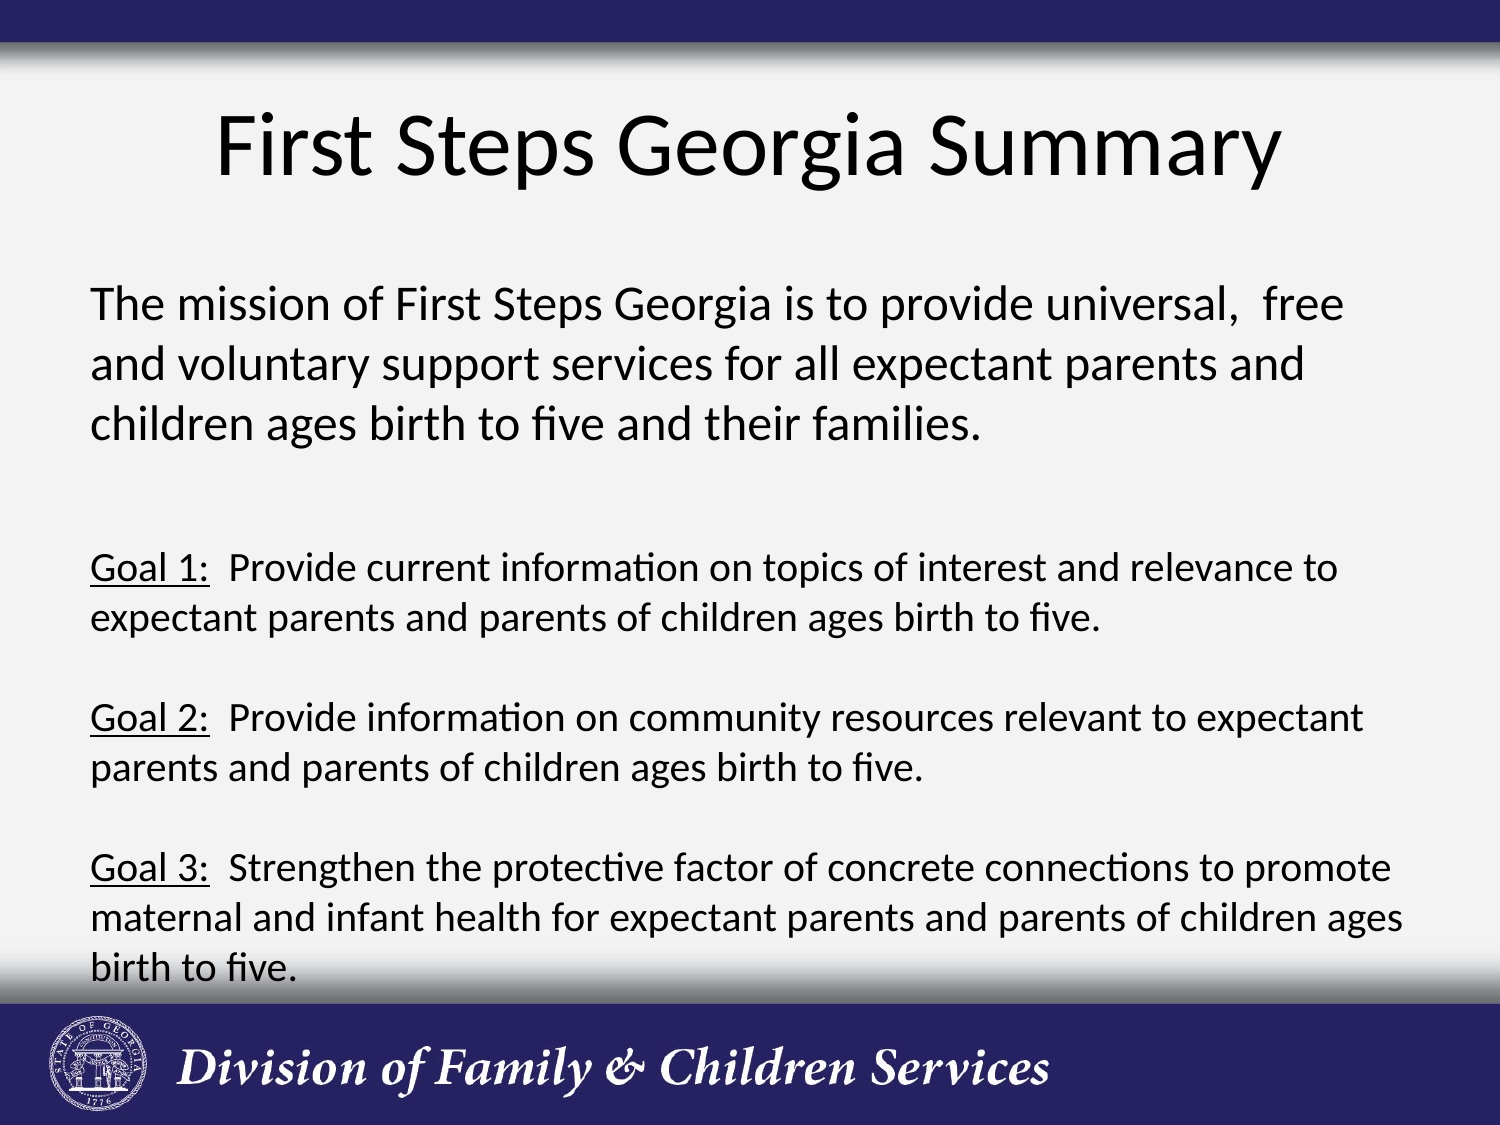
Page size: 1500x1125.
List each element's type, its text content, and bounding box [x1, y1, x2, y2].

title First Steps Georgia Summary [75, 45, 1425, 233]
list The mission of First Steps Georgia is to provide universal, free and voluntary support services for all expectant parents and children ages birth to five and their families. Goal 1: Provide current information on topics of interest and relevance to expectant parents and parents of children ages birth to five. Goal 2: Provide information on community resources relevant to expectant parents and parents of children ages birth to five. Goal 3: Strengthen the protective factor of concrete connections to promote maternal and infant health for expectant parents and parents of children ages birth to five. [75, 262, 1425, 1005]
picture [0, 0, 1500, 1125]
